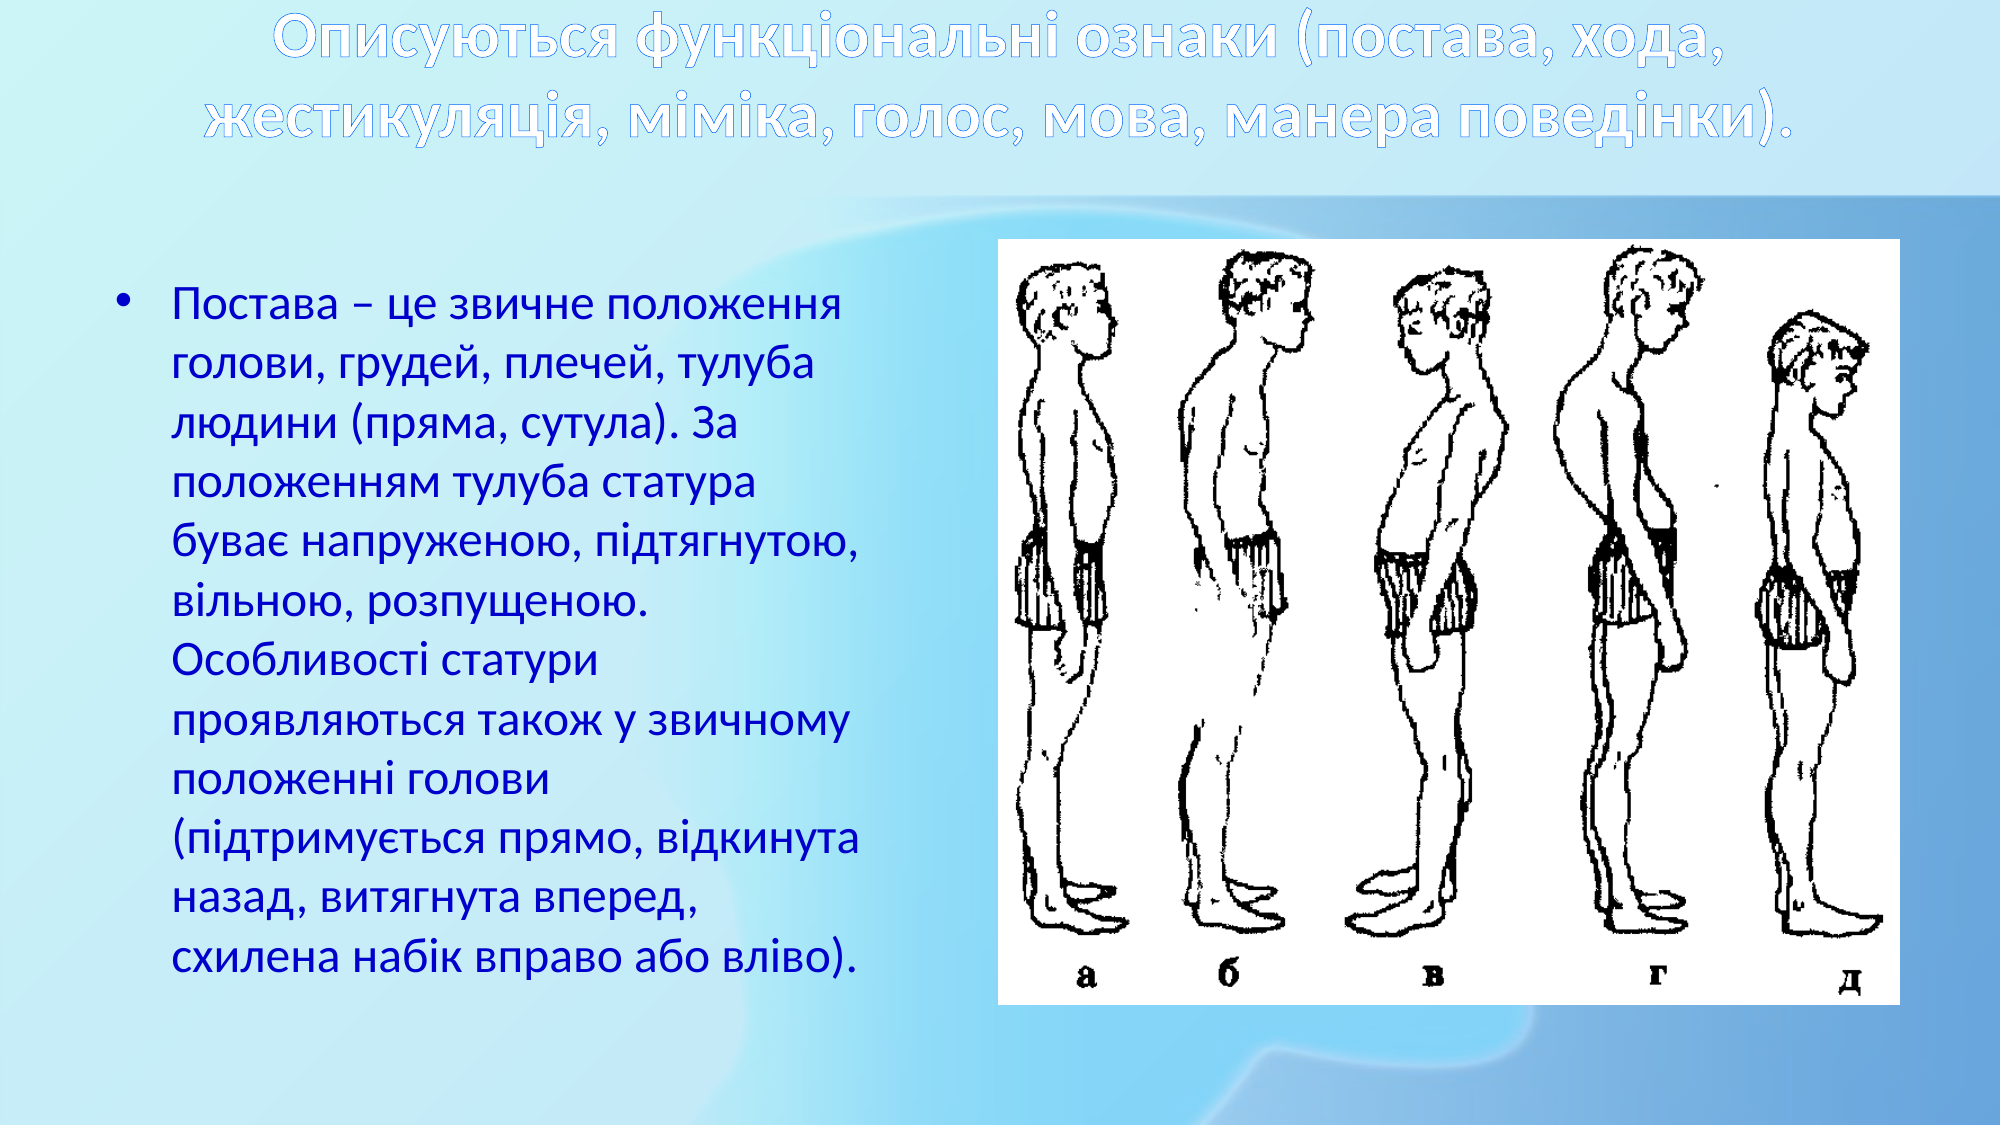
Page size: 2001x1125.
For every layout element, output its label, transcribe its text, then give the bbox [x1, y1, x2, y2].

picture [0, 0, 2000, 1125]
title Описуються функціональні ознаки (постава, хода, жестикуляція, міміка, голос, мова, манера поведінки). [99, 0, 1900, 141]
list Постава – це звичне положення голови, грудей, плечей, тулуба людини (пряма, сутула). За положенням тулуба статура буває напруженою, підтягнутою, вільною, розпущеною. Особливості статури проявляються також у звичному положенні голови (підтримується прямо, відкинута назад, витягнута вперед, схилена набік вправо або вліво). [99, 262, 891, 1005]
